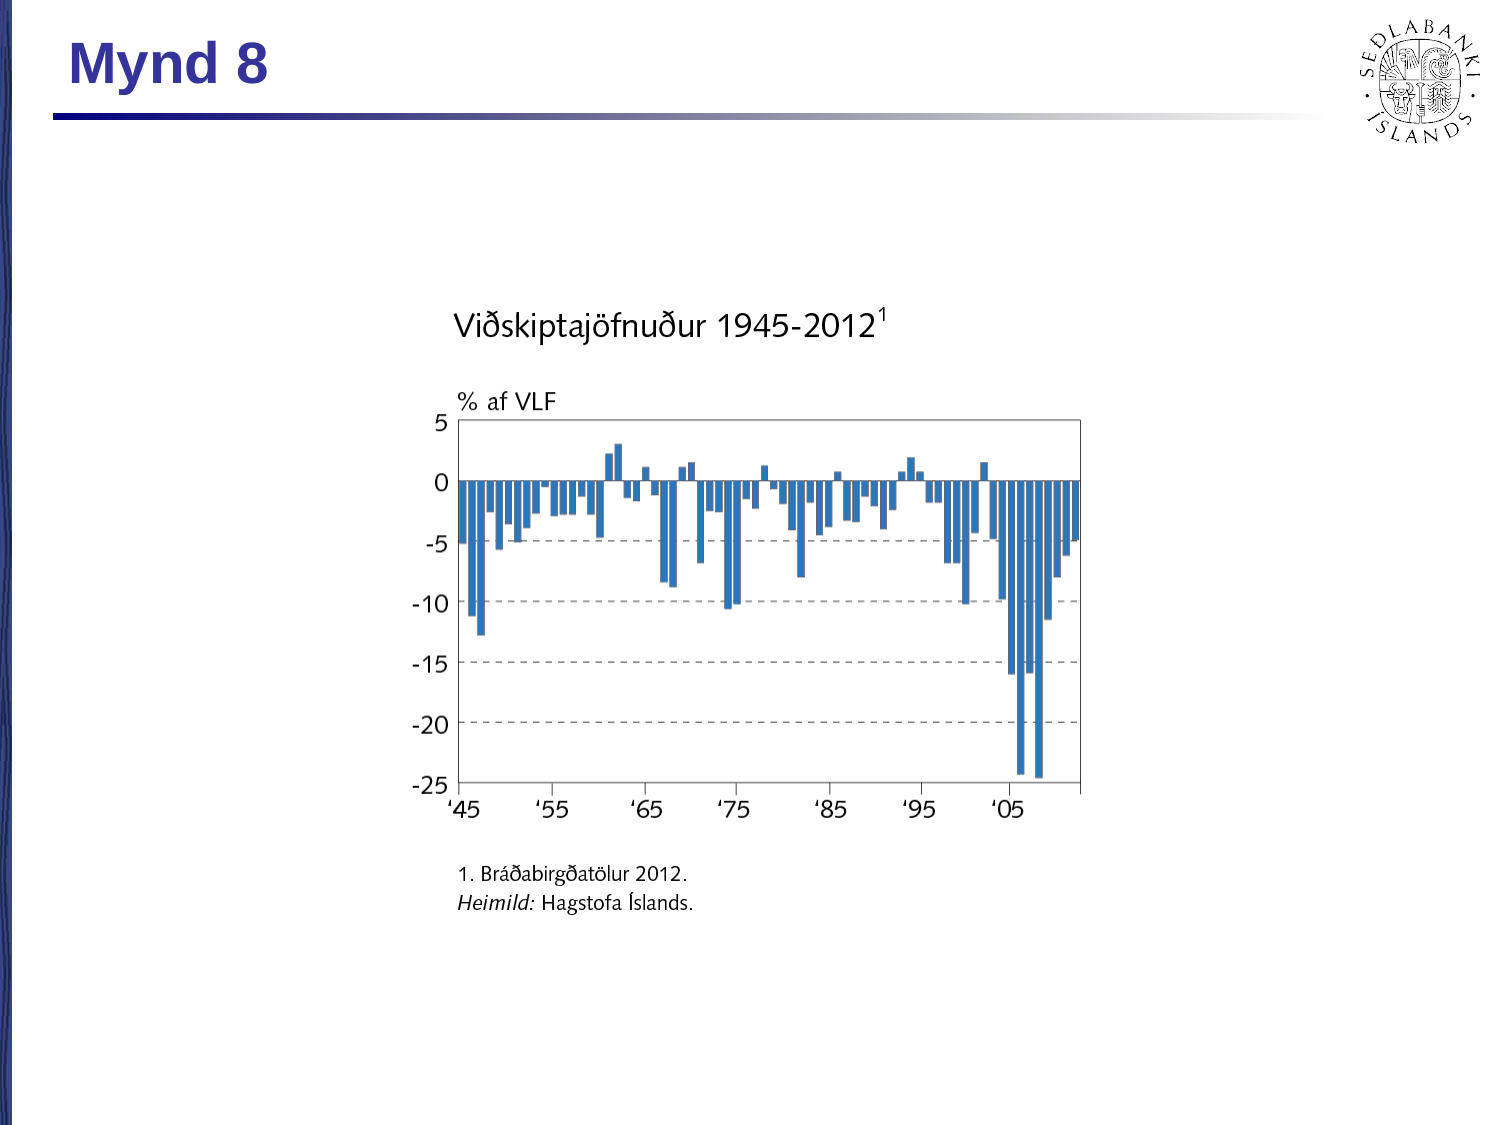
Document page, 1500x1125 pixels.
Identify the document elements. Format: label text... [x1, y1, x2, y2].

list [410, 293, 1102, 915]
title Mynd 8 [52, 10, 1330, 111]
picture [1357, 18, 1482, 149]
picture [0, 0, 12, 1125]
